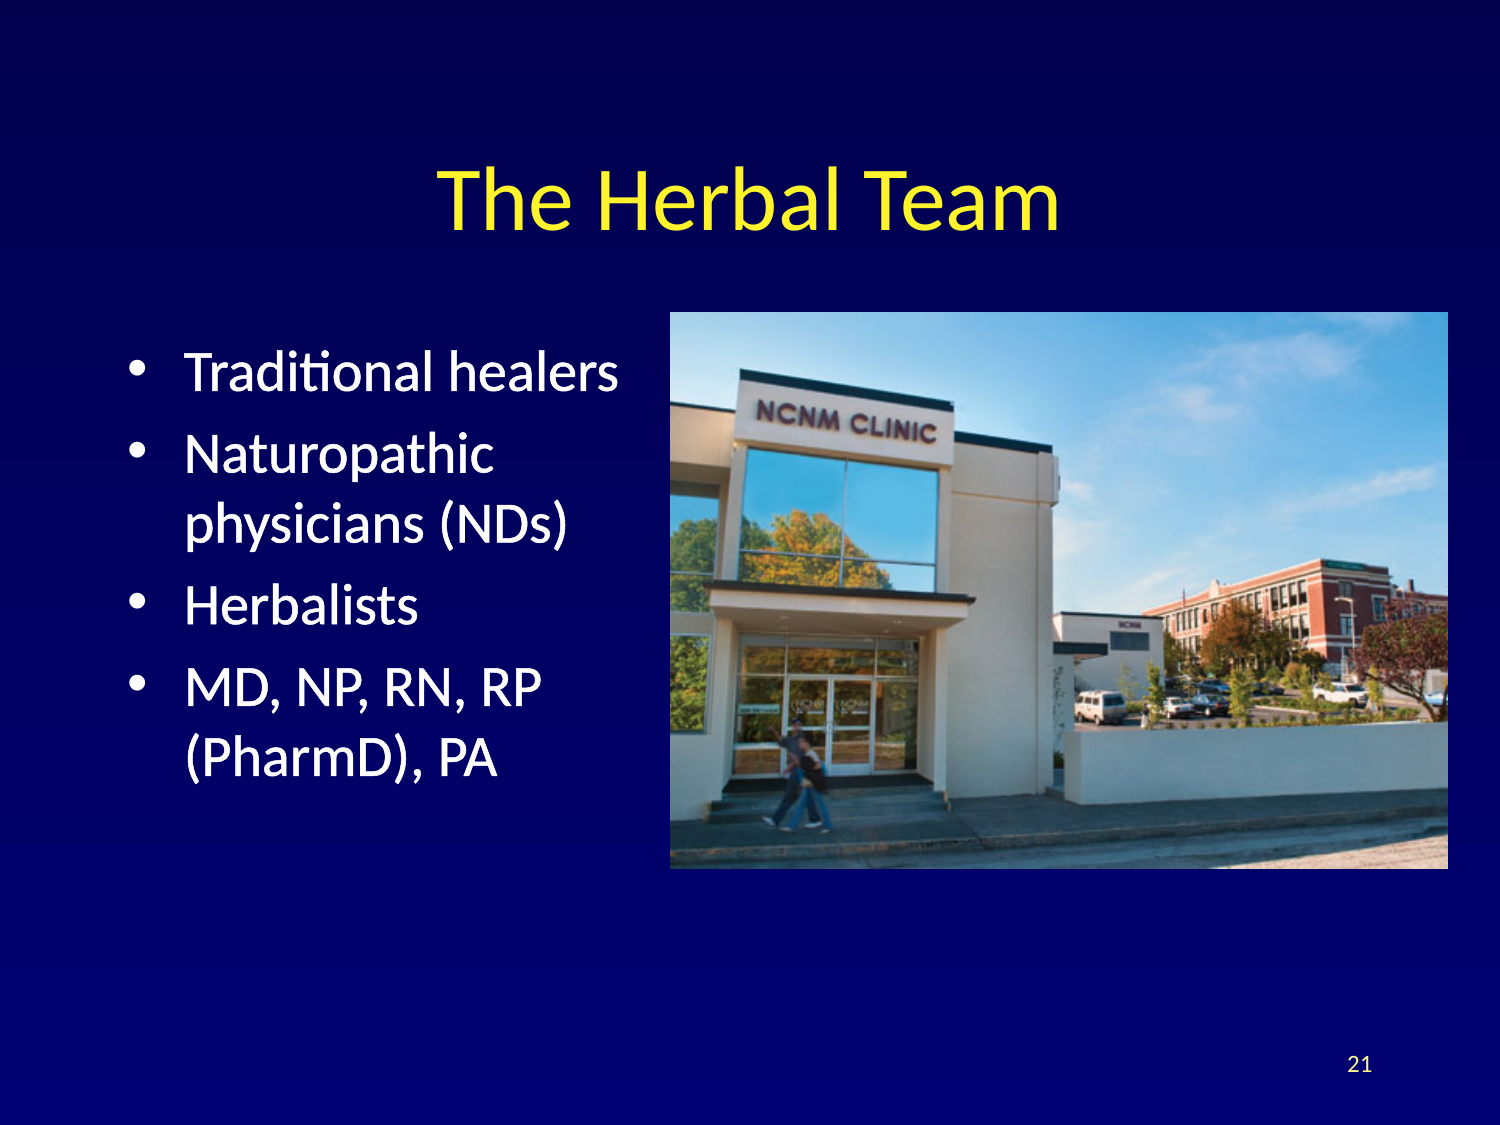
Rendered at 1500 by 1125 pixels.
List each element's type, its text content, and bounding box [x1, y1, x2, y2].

slide_number 21 [1074, 1025, 1388, 1100]
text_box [670, 312, 1449, 870]
title The Herbal Team [112, 99, 1388, 288]
list Traditional healers Naturopathic physicians (NDs) Herbalists MD, NP, RN, RP (PharmD), PA [112, 324, 738, 1000]
